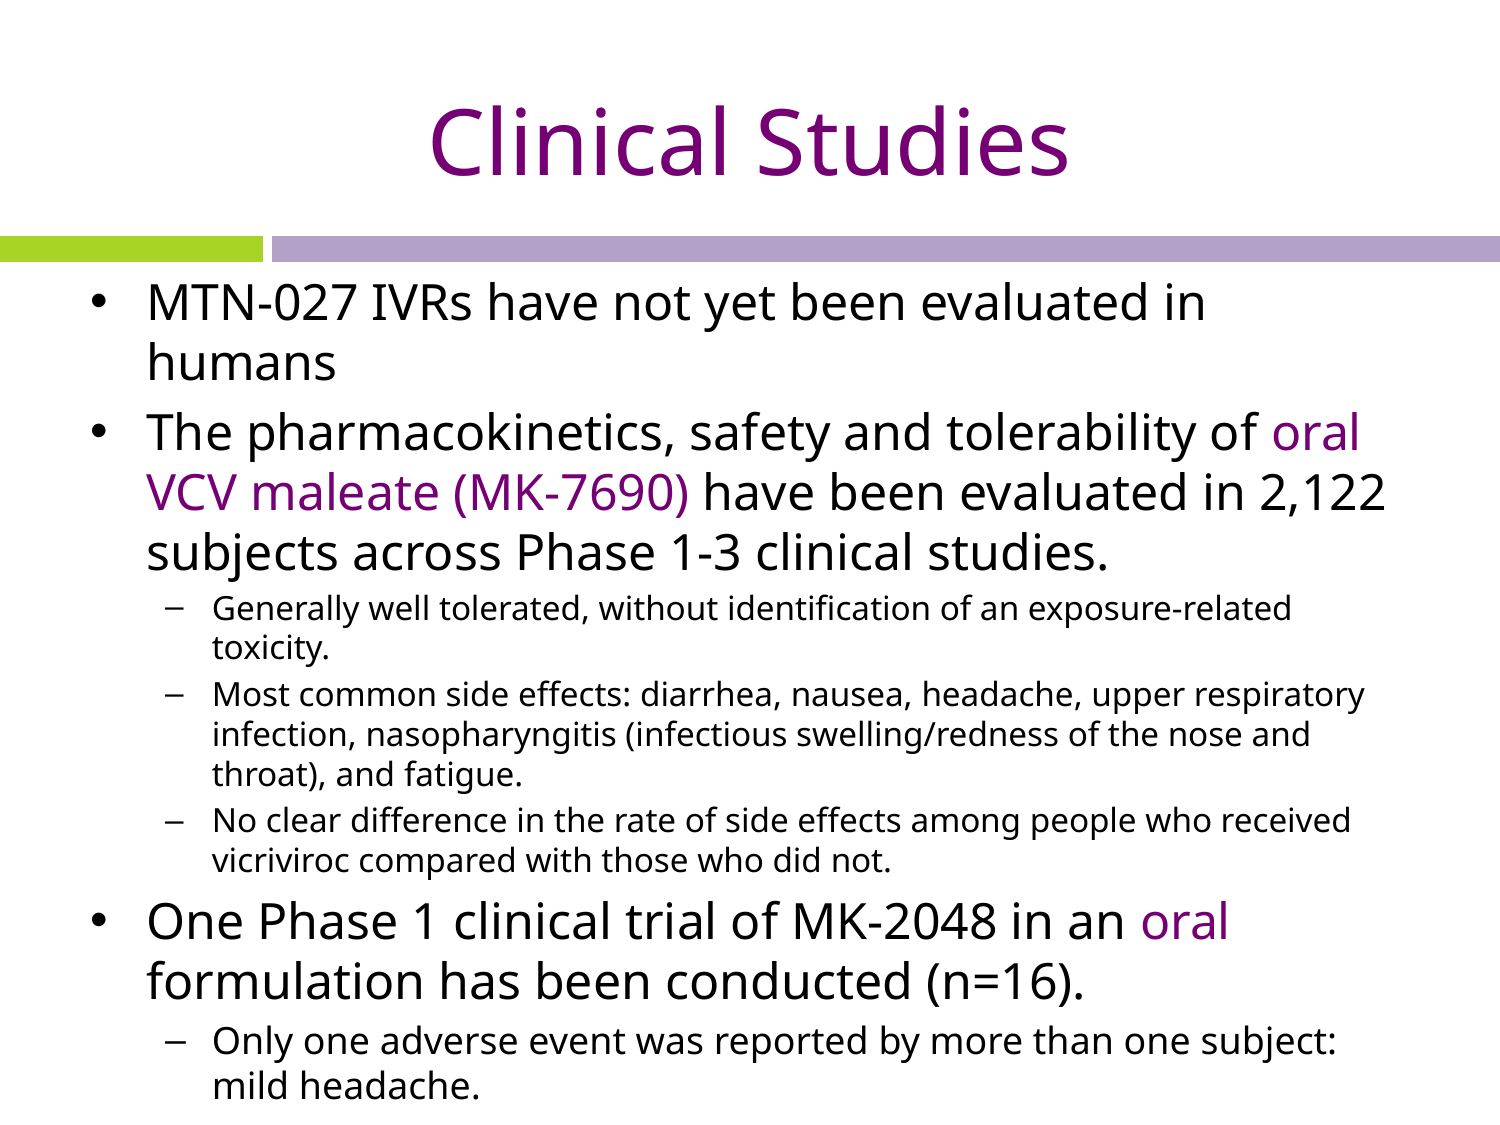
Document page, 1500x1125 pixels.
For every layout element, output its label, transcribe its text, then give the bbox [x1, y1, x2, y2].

list MTN-027 IVRs have not yet been evaluated in humans The pharmacokinetics, safety and tolerability of oral VCV maleate (MK-7690) have been evaluated in 2,122 subjects across Phase 1-3 clinical studies. Generally well tolerated, without identification of an exposure-related toxicity. Most common side effects: diarrhea, nausea, headache, upper respiratory infection, nasopharyngitis (infectious swelling/redness of the nose and throat), and fatigue. No clear difference in the rate of side effects among people who received vicriviroc compared with those who did not. One Phase 1 clinical trial of MK-2048 in an oral formulation has been conducted (n=16). Only one adverse event was reported by more than one subject: mild headache. Currently, no risk information is available for these two drugs combined. [75, 262, 1425, 1048]
picture [0, 236, 1500, 262]
title Clinical Studies [75, 45, 1425, 233]
